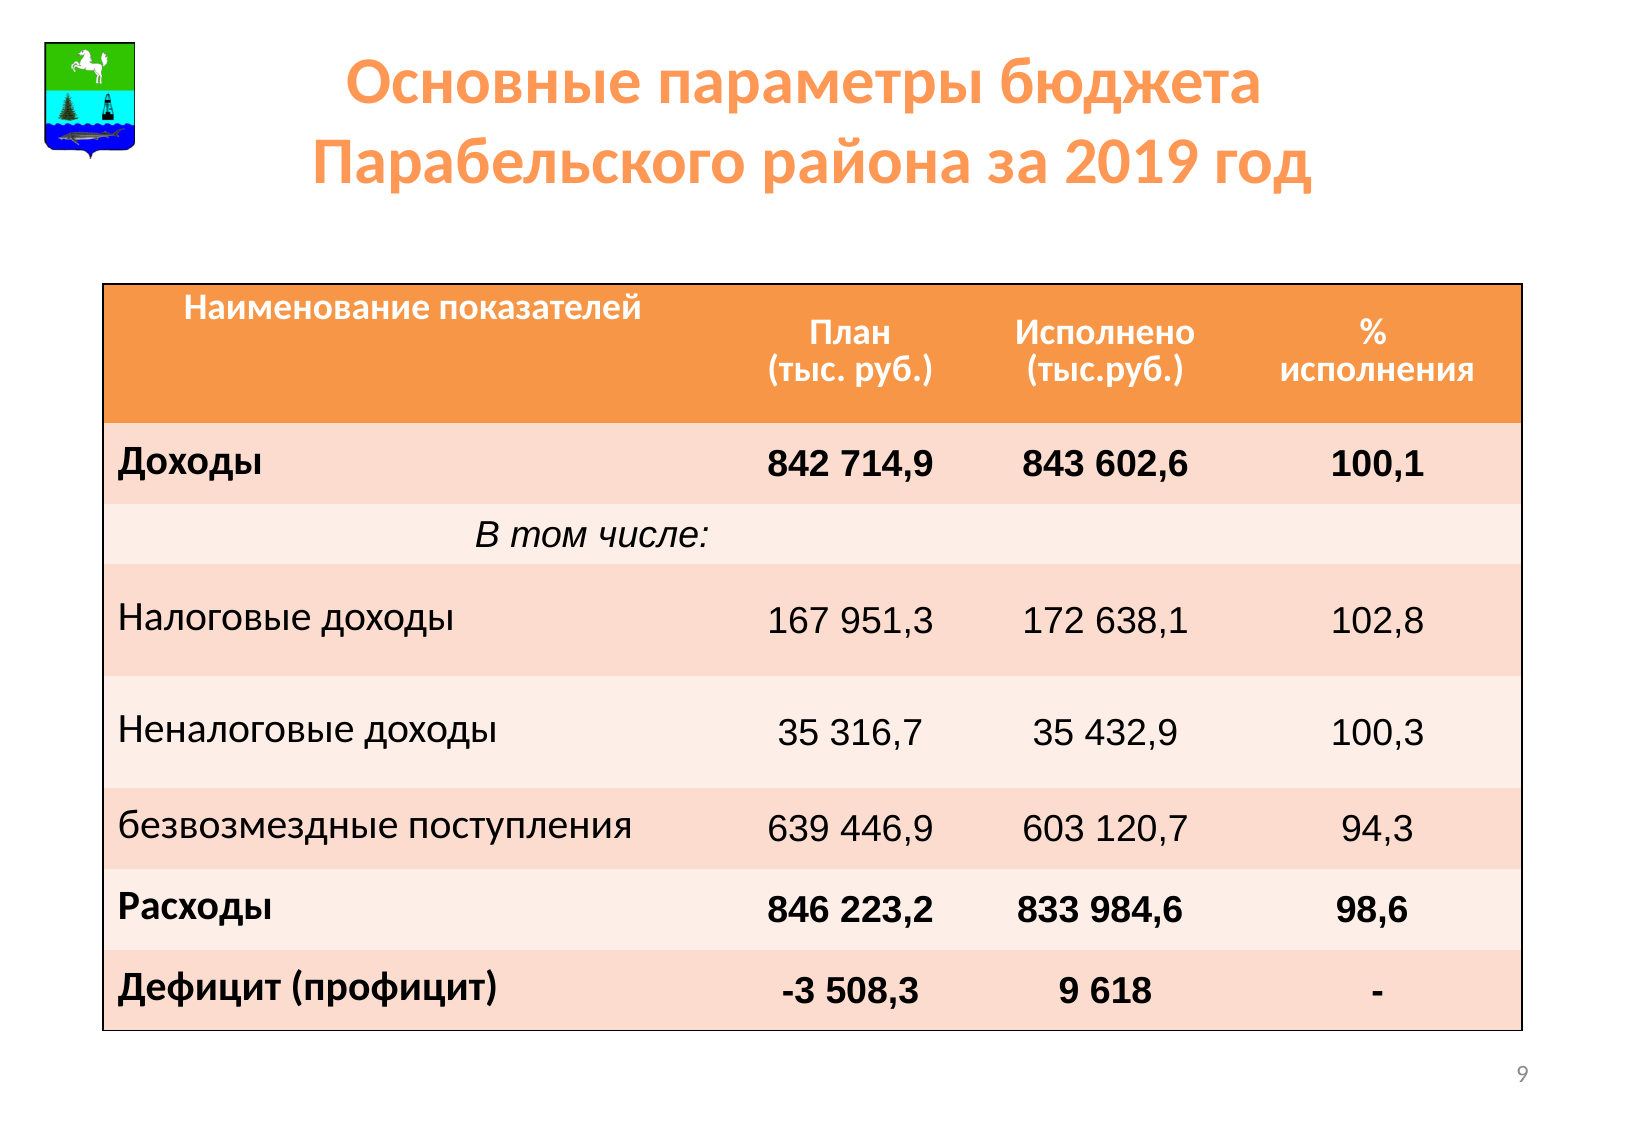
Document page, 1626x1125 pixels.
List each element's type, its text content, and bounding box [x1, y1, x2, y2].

table_cell Расходы [104, 869, 723, 950]
picture [44, 42, 135, 160]
table_cell Доходы [104, 423, 723, 504]
table_header Исполнено (тыс.руб.) [978, 285, 1233, 423]
table_cell Налоговые доходы [104, 564, 723, 676]
table_cell 35 316,7 [723, 676, 978, 788]
table_cell 98,6 [1233, 869, 1521, 950]
table_header % исполнения [1233, 285, 1521, 423]
table_cell 846 223,2 [723, 869, 978, 950]
table_cell безвозмездные поступления [104, 788, 723, 869]
table_cell В том числе: [104, 504, 1521, 564]
table_cell 100,1 [1233, 423, 1521, 504]
table_cell 172 638,1 [978, 564, 1233, 676]
table_cell 843 602,6 [978, 423, 1233, 504]
table_cell 9 618 [978, 950, 1233, 1030]
table_cell 167 951,3 [723, 564, 978, 676]
table_cell - [1233, 950, 1521, 1030]
table_cell 35 432,9 [978, 676, 1233, 788]
table_header Наименование показателей [104, 285, 723, 423]
table_cell 94,3 [1233, 788, 1521, 869]
table_cell 102,8 [1233, 564, 1521, 676]
table_cell 833 984,6 [978, 869, 1233, 950]
table_cell Дефицит (профицит) [104, 950, 723, 1030]
table_cell Неналоговые доходы [104, 676, 723, 788]
table_cell 603 120,7 [978, 788, 1233, 869]
text_box Основные параметры бюджета Парабельского района за 2019 год [19, 29, 1606, 205]
slide_number 9 [1164, 1042, 1544, 1103]
table_cell 842 714,9 [723, 423, 978, 504]
table_cell 100,3 [1233, 676, 1521, 788]
table_header План (тыс. руб.) [723, 285, 978, 423]
table_cell -3 508,3 [723, 950, 978, 1030]
table_cell 639 446,9 [723, 788, 978, 869]
